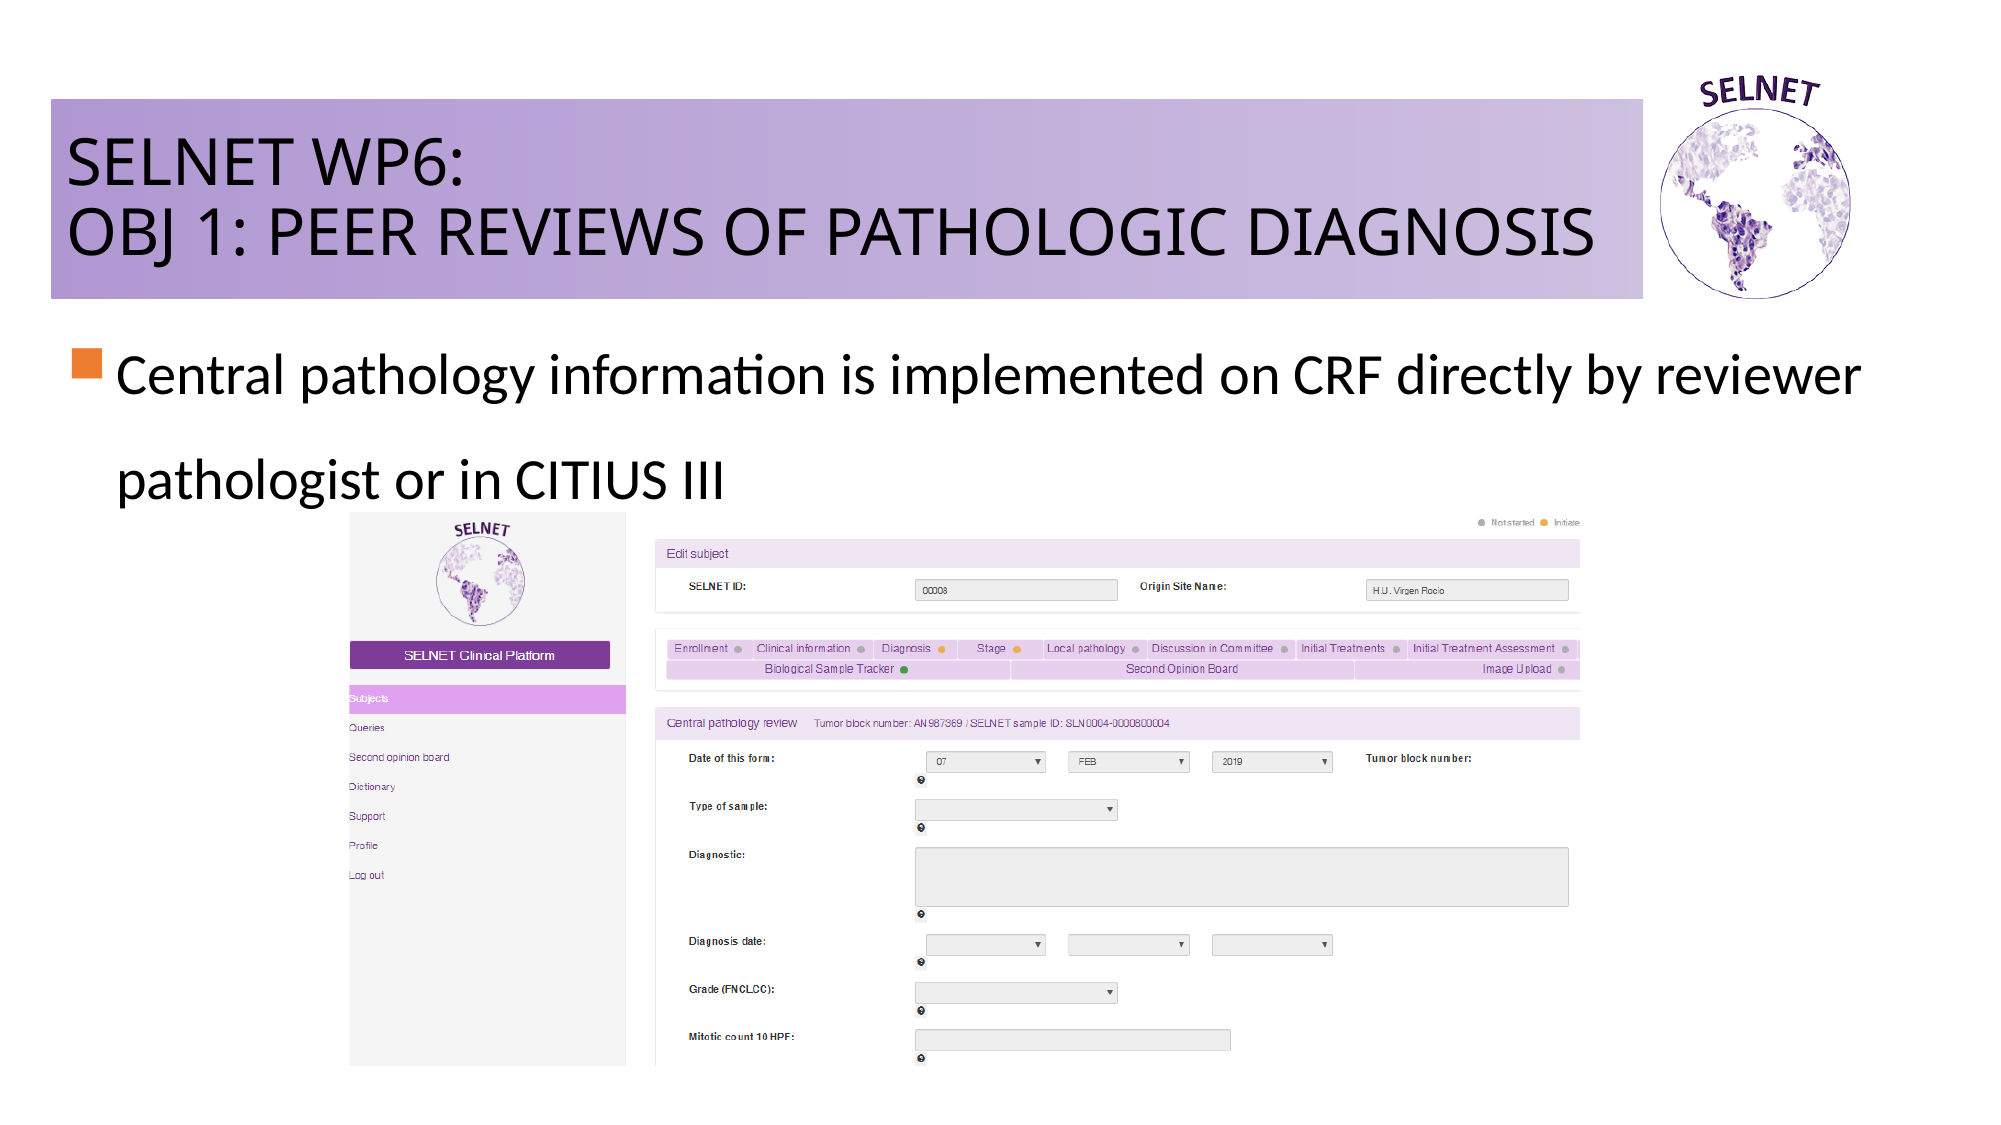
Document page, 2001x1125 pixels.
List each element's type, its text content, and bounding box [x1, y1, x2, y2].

picture [1643, 75, 1867, 299]
text_box [68, 254, 1878, 417]
text_box SELNET WP6: OBJ 1: PEER REVIEWS OF PATHOLOGIC DIAGNOSIS [51, 99, 1643, 293]
text_box Central pathology information is implemented on CRF directly by reviewer pathologist or in CITIUS III [51, 293, 1902, 915]
picture [349, 512, 1580, 1066]
